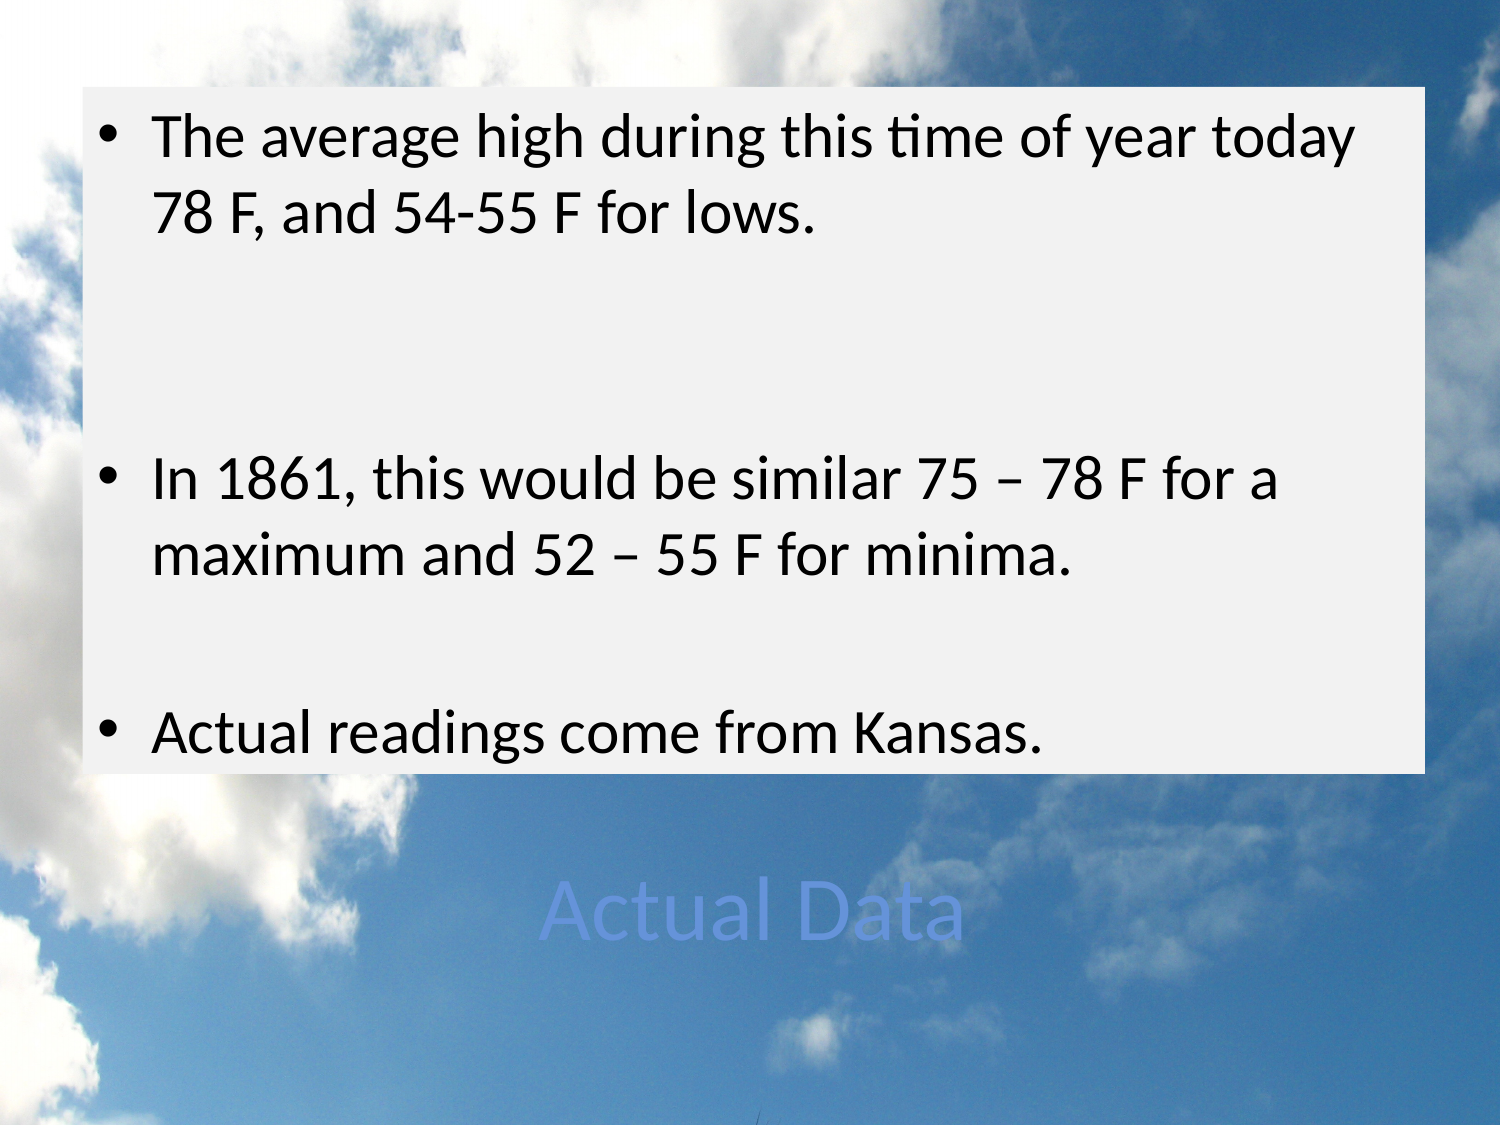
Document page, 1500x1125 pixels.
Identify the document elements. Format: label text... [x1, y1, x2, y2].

picture [0, 0, 1500, 1125]
title Actual Data [82, 817, 1425, 991]
list The average high during this time of year today 78 F, and 54-55 F for lows. In 1861, this would be similar 75 – 78 F for a maximum and 52 – 55 F for minima. Actual readings come from Kansas. [82, 86, 1425, 774]
